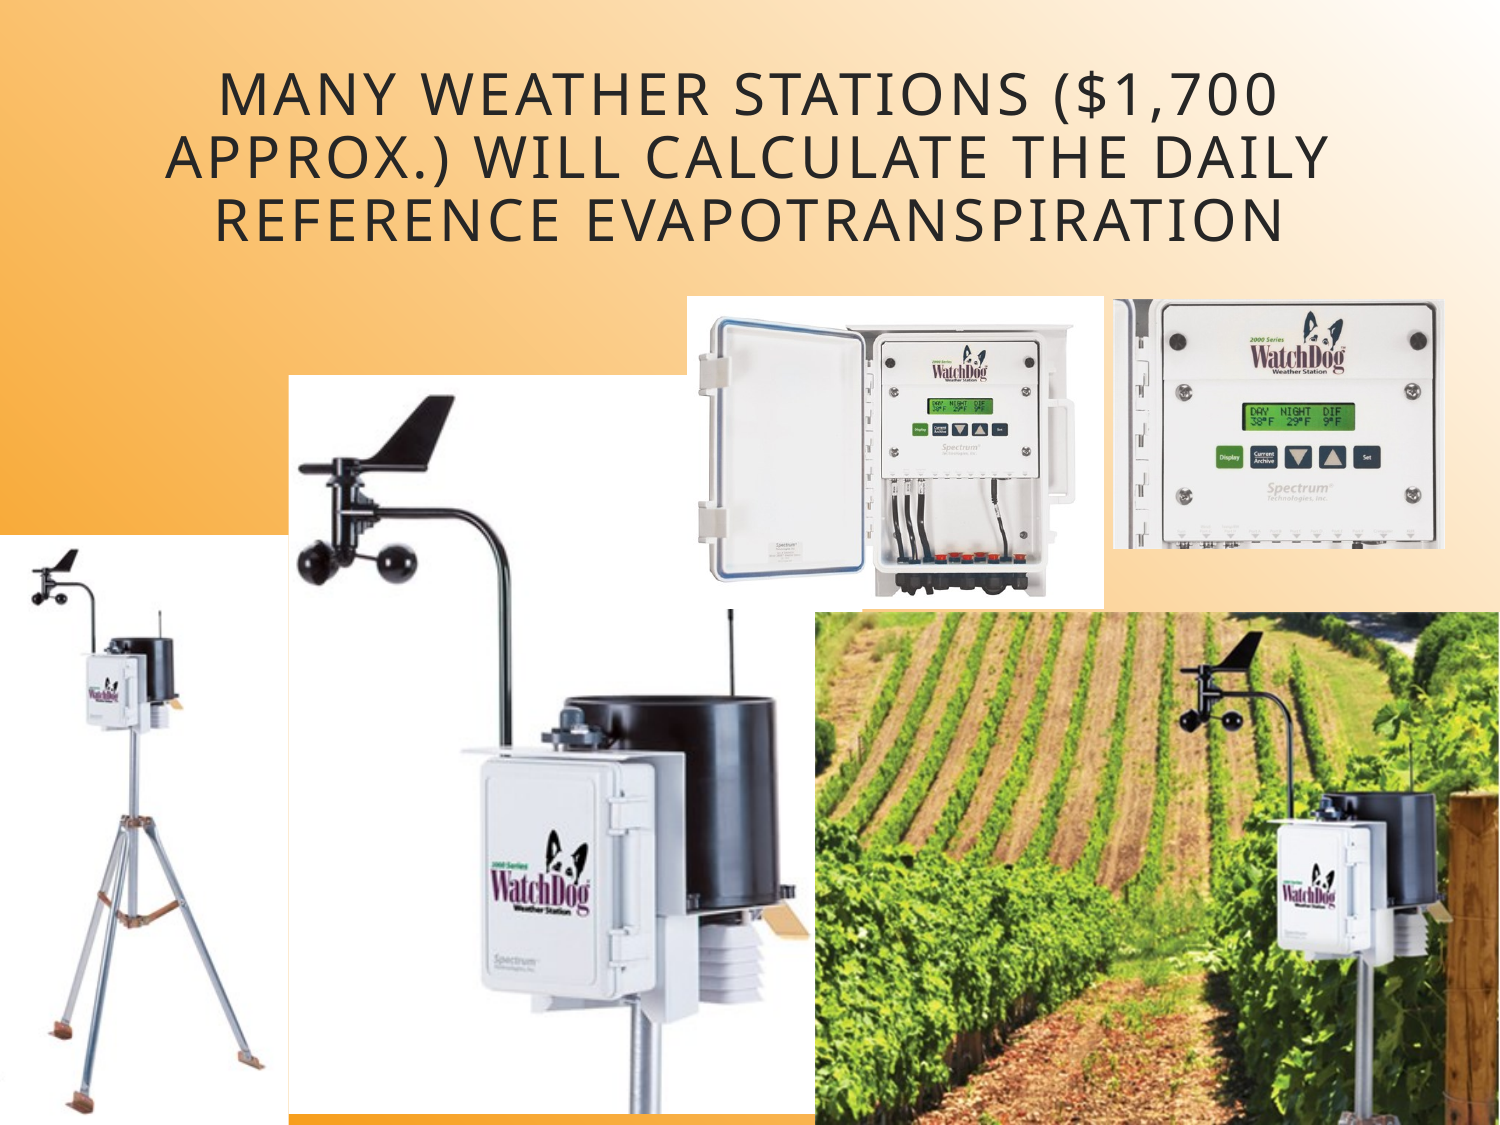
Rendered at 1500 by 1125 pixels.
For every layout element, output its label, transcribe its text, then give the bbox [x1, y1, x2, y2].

picture [1113, 299, 1445, 549]
title Many weather stations ($1,700 approx.) will calculate the daily reference evapotranspiration [35, 64, 1465, 256]
picture [0, 296, 1500, 1125]
